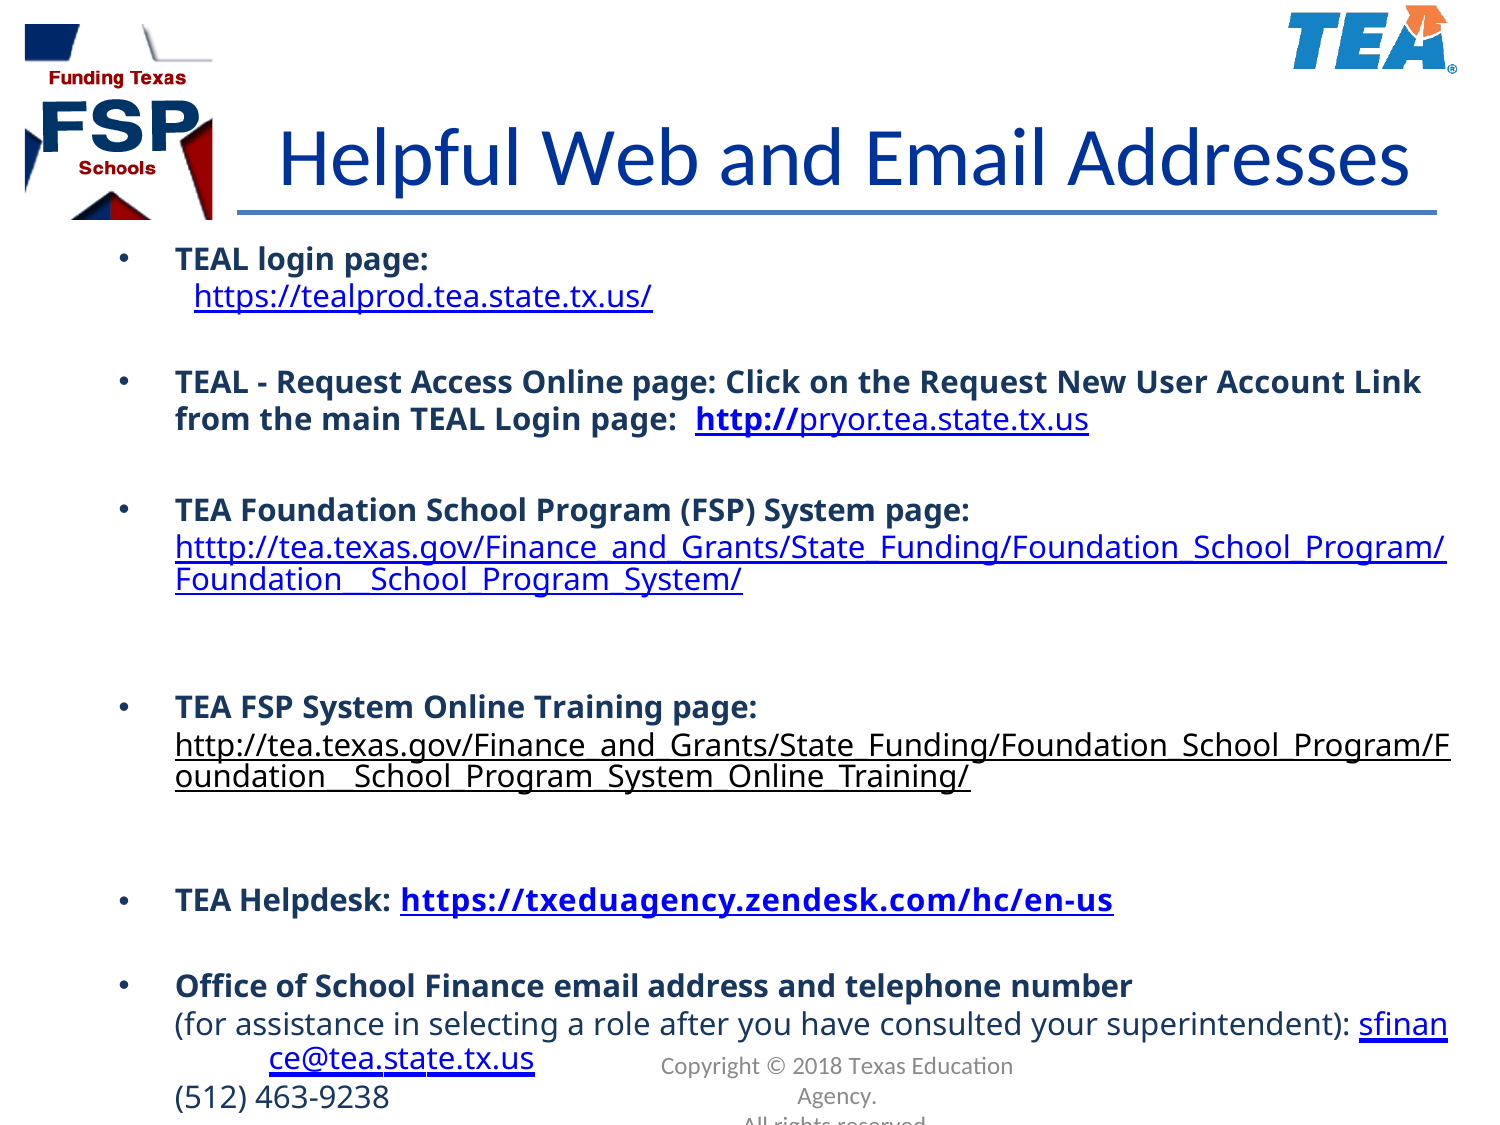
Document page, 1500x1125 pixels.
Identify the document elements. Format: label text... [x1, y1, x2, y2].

picture [1275, 0, 1465, 75]
footer Copyright © 2018 Texas Education Agency. All rights reserved. [619, 1050, 1056, 1125]
text_box [24, 24, 213, 220]
text_box TEAL login page: https://tealprod.tea.state.tx.us/ TEAL - Request Access Online page: Click on the Request New User Account Link from the main TEAL Login page: http://pryor.tea.state.tx.us TEA Foundation School Program (FSP) System page: htttp://tea.texas.gov/Finance_and_Grants/State_Funding/Foundation_School_Program/Foundation__School_Program_System/ TEA FSP System Online Training page: http://tea.texas.gov/Finance_and_Grants/State_Funding/Foundation_School_Program/Foundation__School_Program_System_Online_Training/ TEA Helpdesk: https://txeduagency.zendesk.com/hc/en-us Office of School Finance email address and telephone number (for assistance in selecting a role after you have consulted your superintendent): sfinance@tea.state.tx.us (512) 463-9238 [116, 239, 1462, 1053]
title Helpful Web and Email Addresses [60, 74, 1440, 291]
